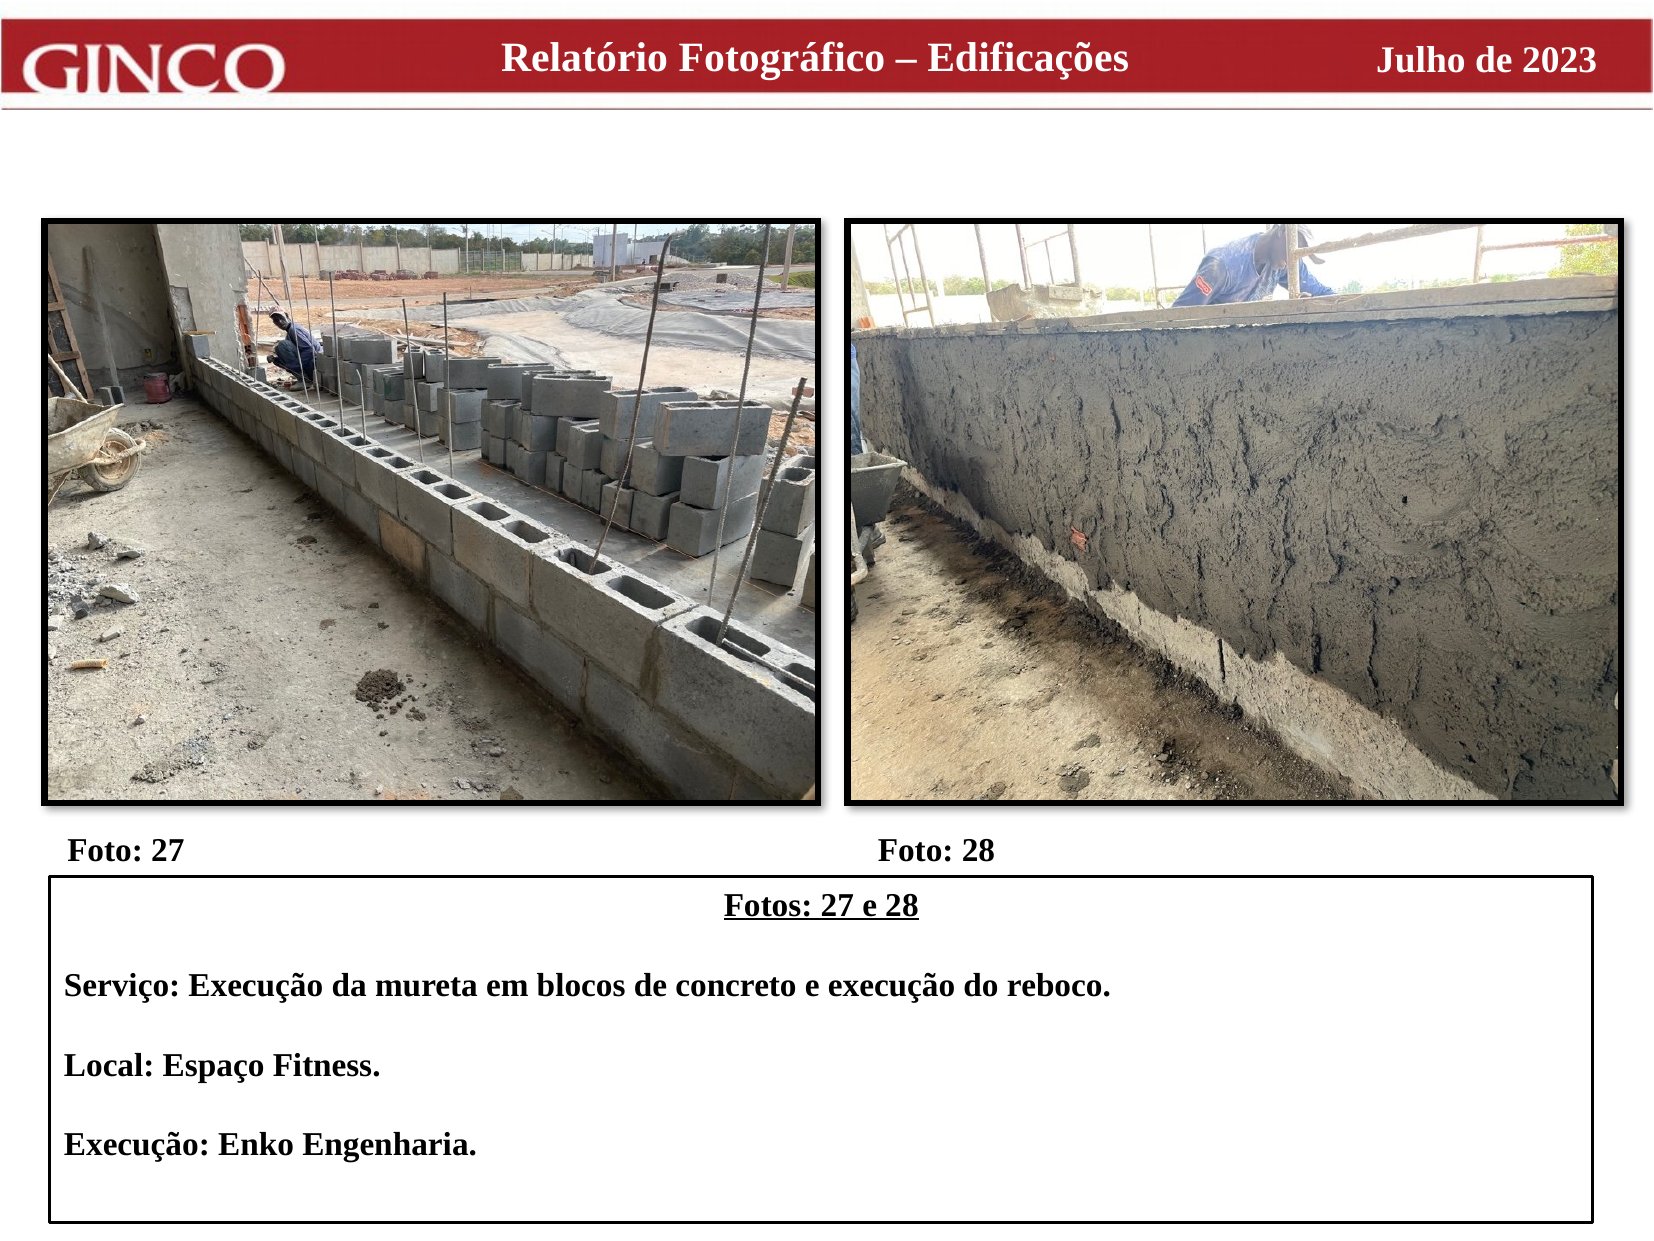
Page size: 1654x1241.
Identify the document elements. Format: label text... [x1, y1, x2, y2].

picture [47, 223, 816, 801]
text_box Foto: 28 [863, 820, 1011, 876]
picture [0, 2, 1654, 110]
text_box Foto: 27 [52, 820, 200, 876]
text_box Fotos: 27 e 28 Serviço: Execução da mureta em blocos de concreto e execução do reboco. Local: Espaço Fitness. Execução: Enko Engenharia. [49, 876, 1593, 1223]
picture [849, 223, 1619, 801]
